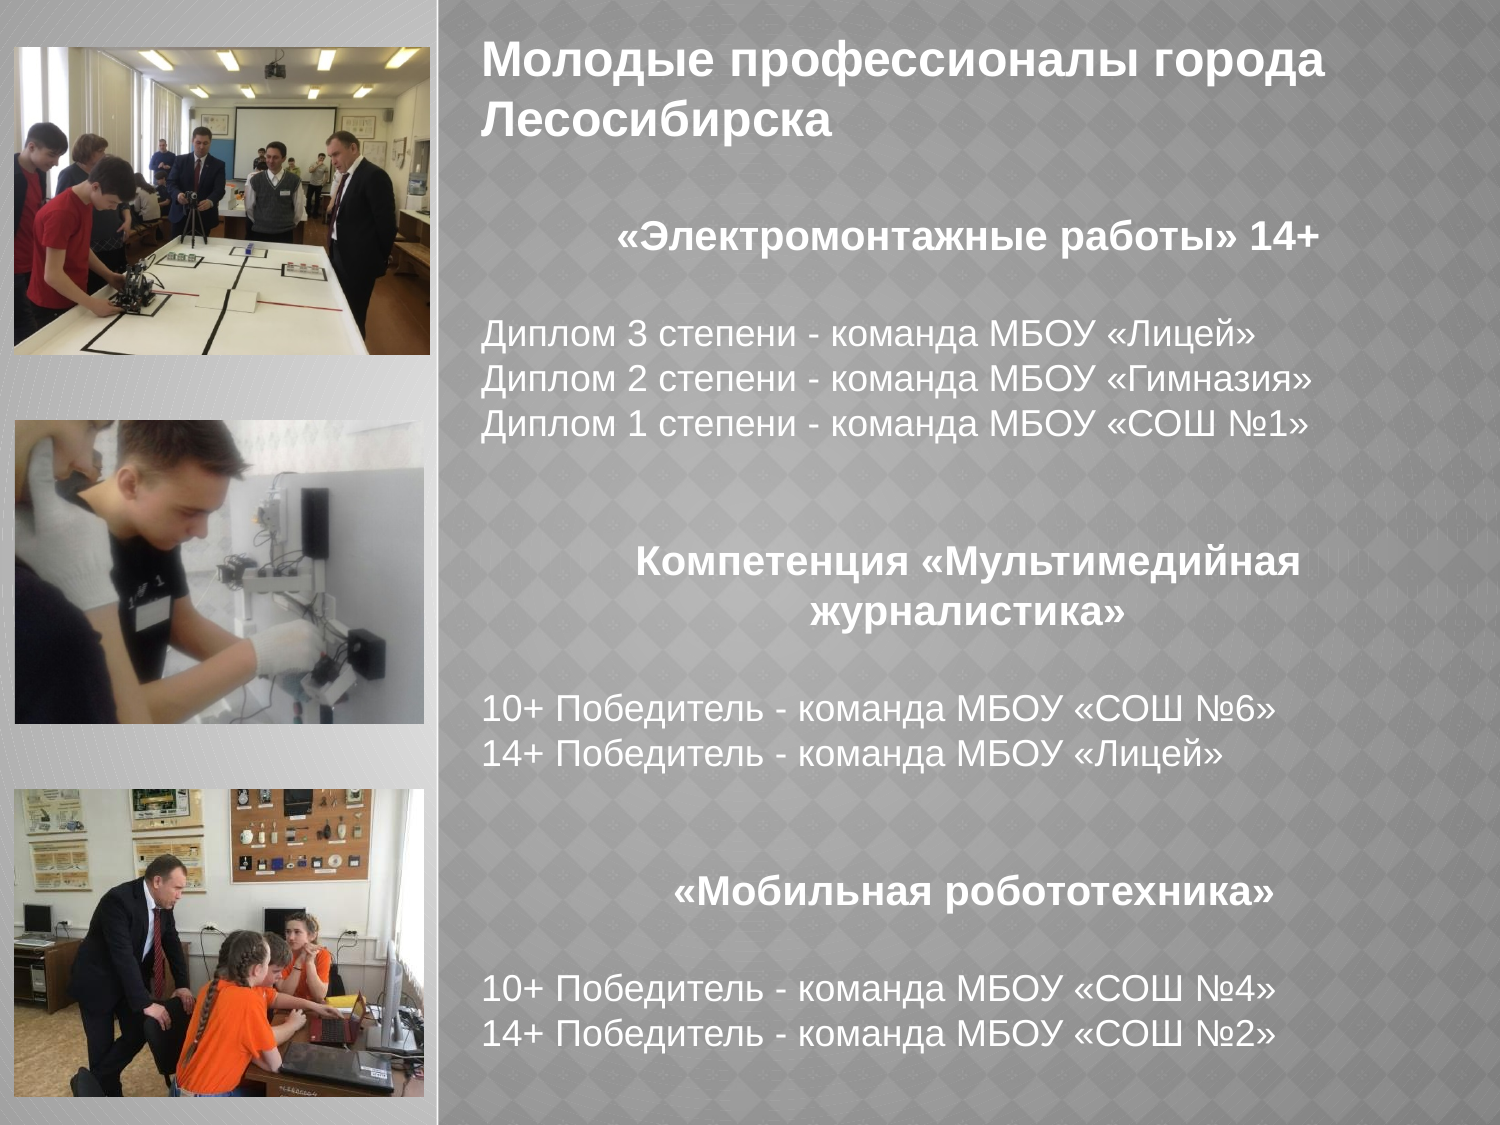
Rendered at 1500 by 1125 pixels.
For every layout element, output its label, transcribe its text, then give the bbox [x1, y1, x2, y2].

text_box «Электромонтажные работы» 14+ Диплом 3 степени - команда МБОУ «Лицей» Диплом 2 степени - команда МБОУ «Гимназия» Диплом 1 степени - команда МБОУ «СОШ №1» Компетенция «Мультимедийная журналистика» 10+ Победитель - команда МБОУ «СОШ №6» 14+ Победитель - команда МБОУ «Лицей» «Мобильная робототехника» 10+ Победитель - команда МБОУ «СОШ №4» 14+ Победитель - команда МБОУ «СОШ №2» [466, 201, 1471, 1062]
text_box Молодые профессионалы города Лесосибирска [466, 19, 1471, 154]
picture [14, 789, 425, 1097]
picture [14, 47, 430, 356]
picture [14, 420, 425, 725]
